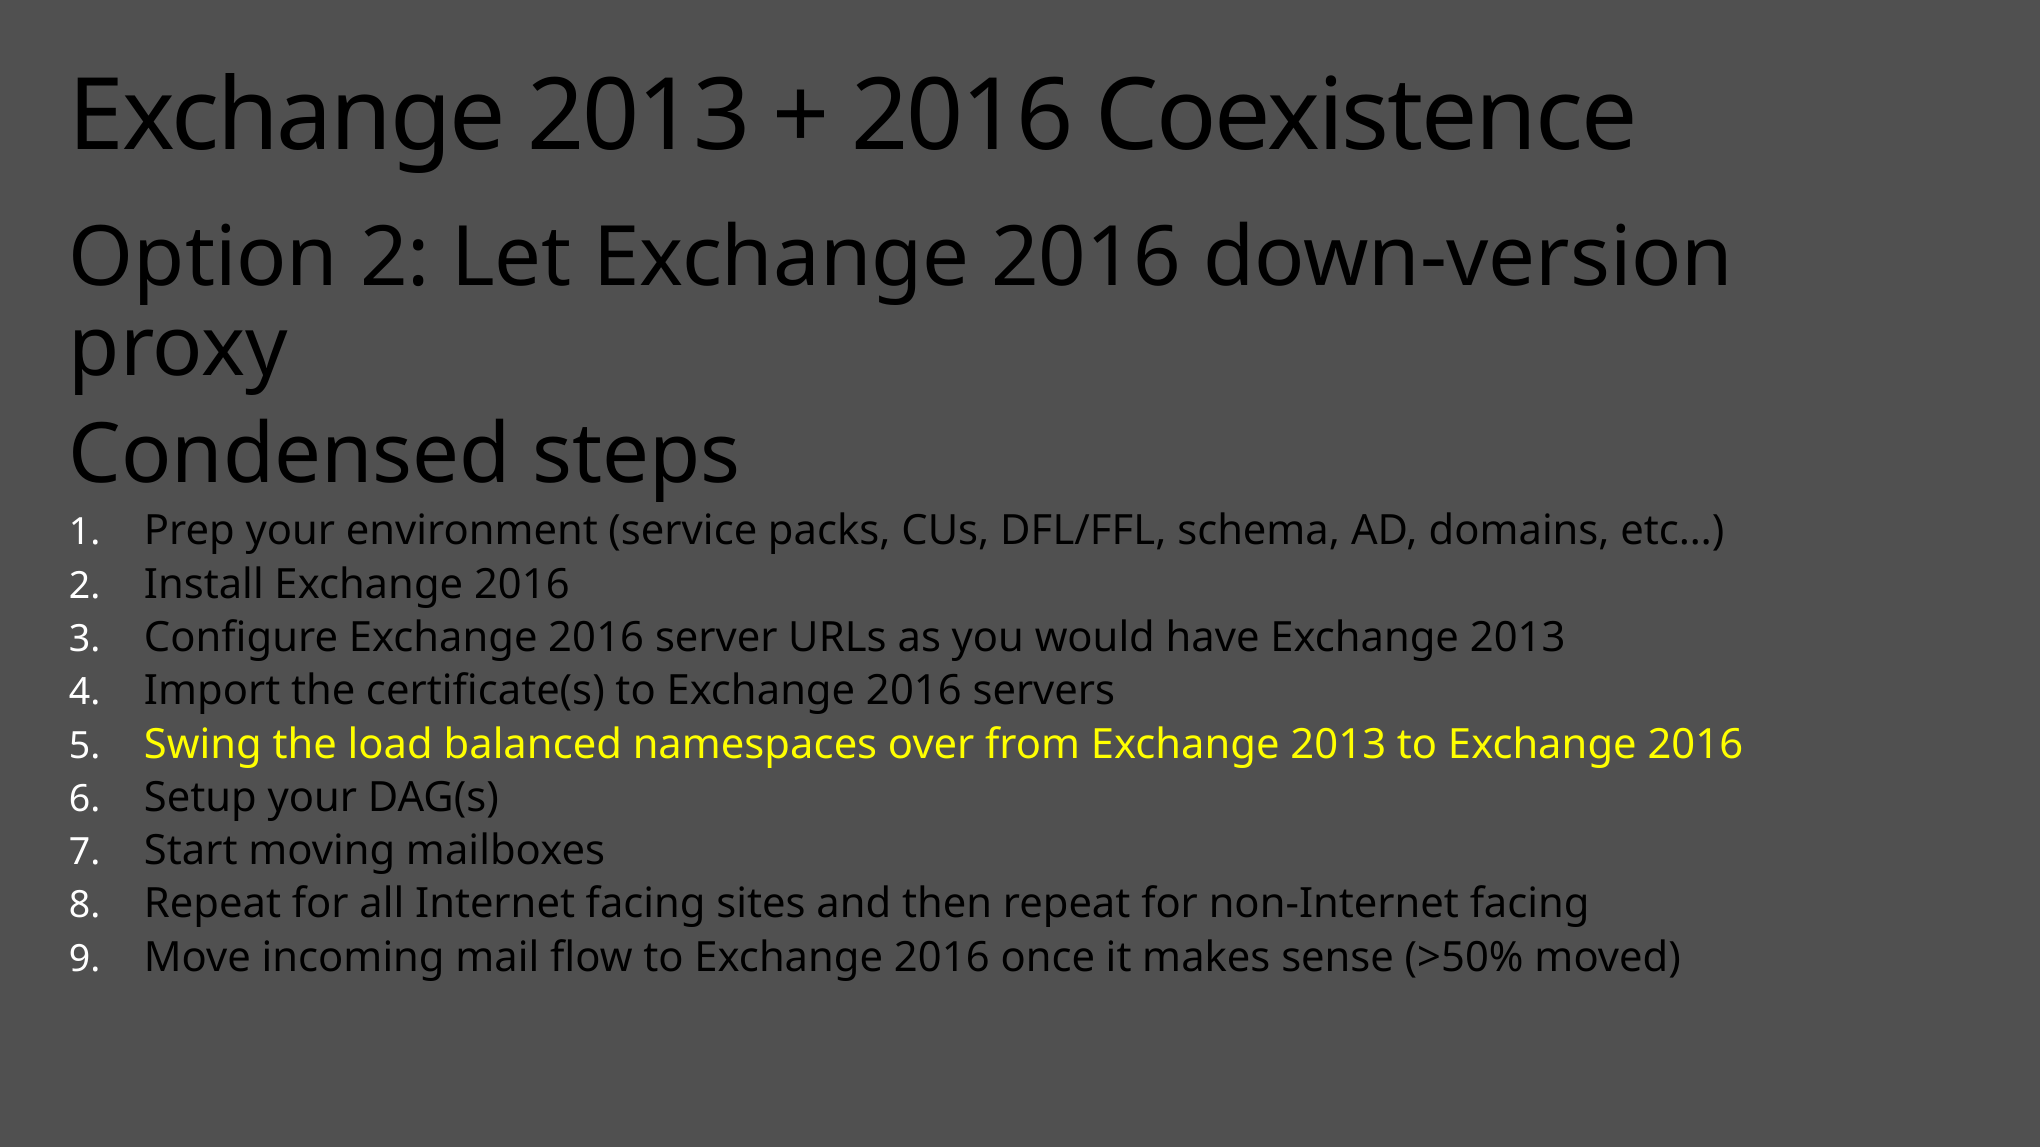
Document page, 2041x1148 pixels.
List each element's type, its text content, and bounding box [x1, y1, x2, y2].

list Option 2: Let Exchange 2016 down-version proxy Condensed steps Prep your environment (service packs, CUs, DFL/FFL, schema, AD, domains, etc…) Install Exchange 2016 Configure Exchange 2016 server URLs as you would have Exchange 2013 Import the certificate(s) to Exchange 2016 servers Swing the load balanced namespaces over from Exchange 2013 to Exchange 2016 Setup your DAG(s) Start moving mailboxes Repeat for all Internet facing sites and then repeat for non-Internet facing Move incoming mail flow to Exchange 2016 once it makes sense (>50% moved) [45, 198, 1996, 932]
title Exchange 2013 + 2016 Coexistence [45, 48, 1996, 198]
